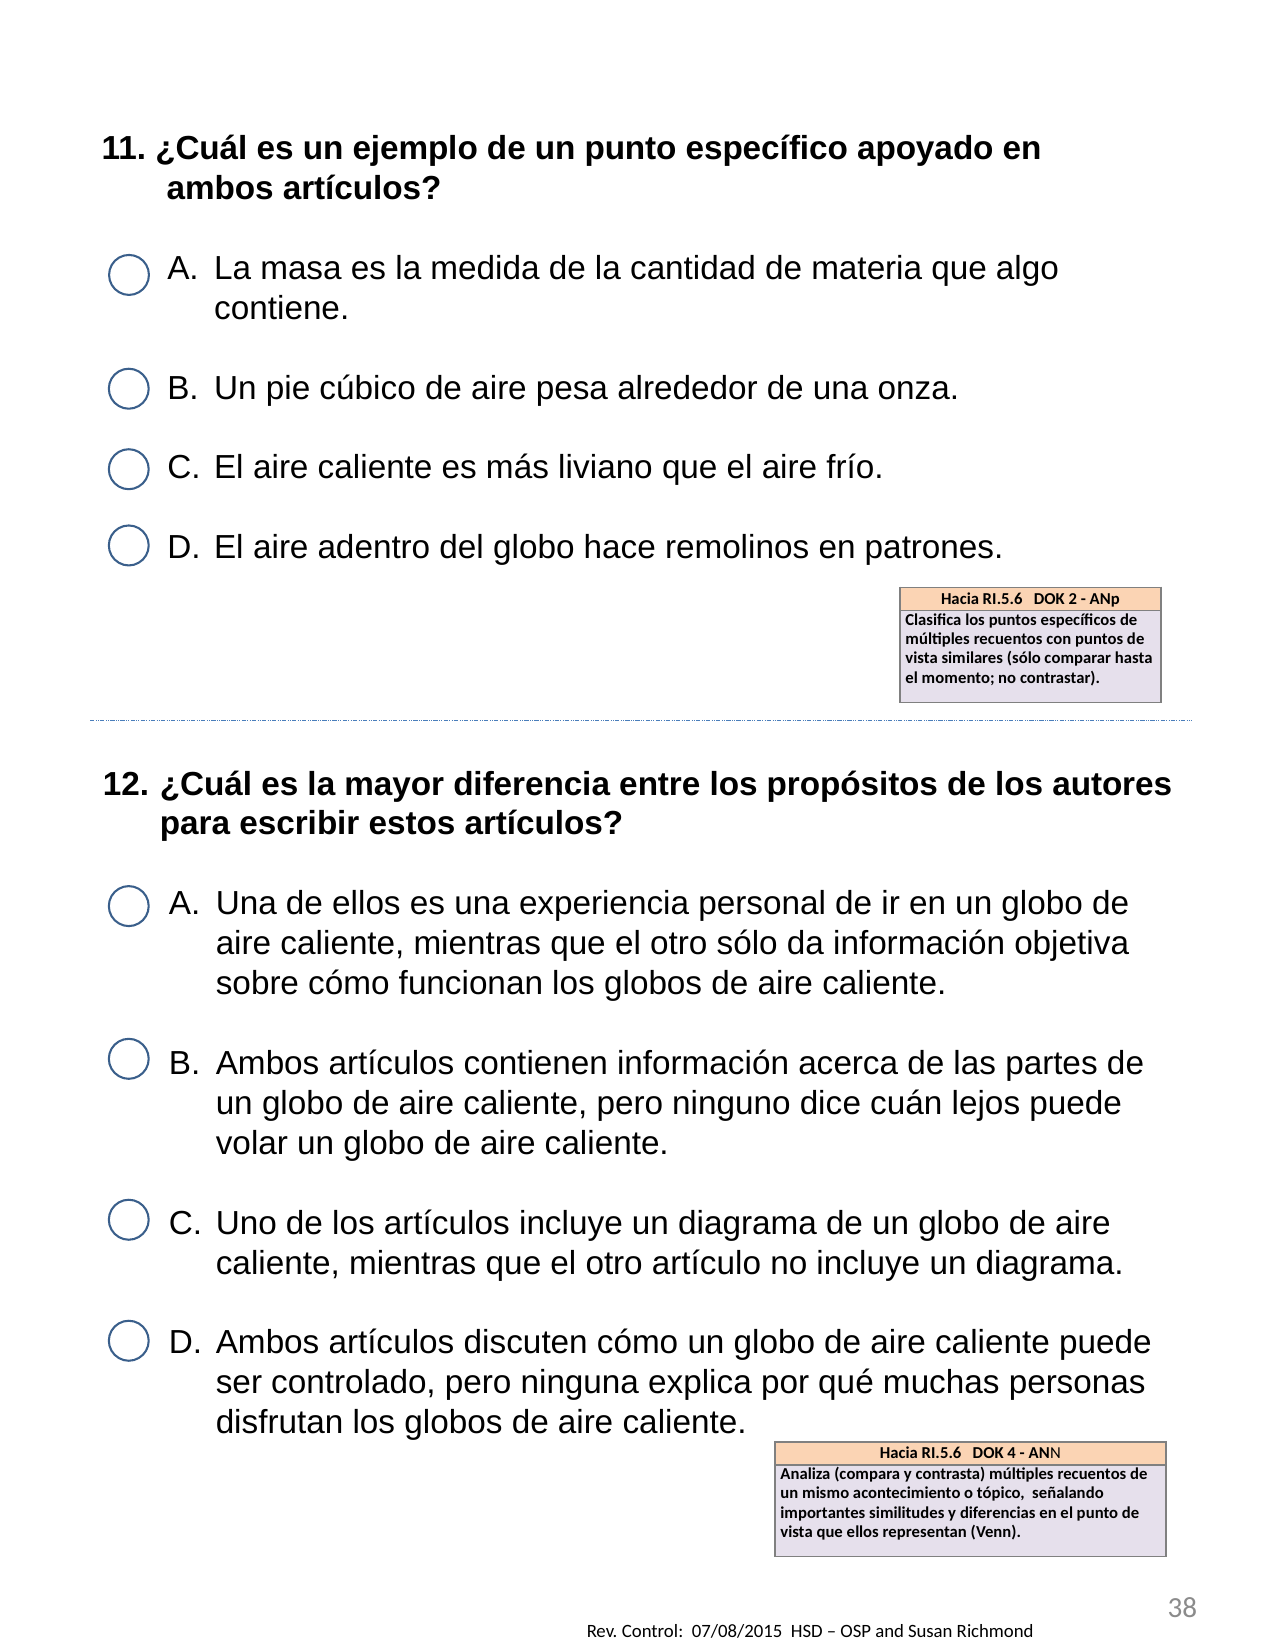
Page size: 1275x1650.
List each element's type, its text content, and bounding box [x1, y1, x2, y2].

slide_number 38 [1075, 1562, 1214, 1650]
table_cell Analiza (compara y contrasta) múltiples recuentos de un mismo acontecimiento o tópico, señalando importantes similitudes y diferencias en el punto de vista que ellos representan (Venn). [776, 1466, 1165, 1556]
table_cell Clasifica los puntos específicos de múltiples recuentos con puntos de vista similares (sólo comparar hasta el momento; no contrastar). [901, 611, 1160, 702]
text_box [108, 254, 150, 566]
text_box ¿Cuál es la mayor diferencia entre los propósitos de los autores para escribir estos artículos? Una de ellos es una experiencia personal de ir en un globo de aire caliente, mientras que el otro sólo da información objetiva sobre cómo funcionan los globos de aire caliente. Ambos artículos contienen información acerca de las partes de un globo de aire caliente, pero ninguno dice cuán lejos puede volar un globo de aire caliente. Uno de los artículos incluye un diagrama de un globo de aire caliente, mientras que el otro artículo no incluye un diagrama. Ambos artículos discuten cómo un globo de aire caliente puede ser controlado, pero ninguna explica por qué muchas personas disfrutan los globos de aire caliente. [77, 753, 1192, 1449]
table_header Hacia RI.5.6 DOK 4 - ANN [776, 1443, 1165, 1464]
table_header Hacia RI.5.6 DOK 2 - ANp [901, 588, 1160, 610]
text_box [108, 885, 149, 1361]
text_box 11. ¿Cuál es un ejemplo de un punto específico apoyado en ambos artículos? La masa es la medida de la cantidad de materia que algo contiene. Un pie cúbico de aire pesa alrededor de una onza. El aire caliente es más liviano que el aire frío. El aire adentro del globo hace remolinos en patrones. [84, 117, 1145, 574]
